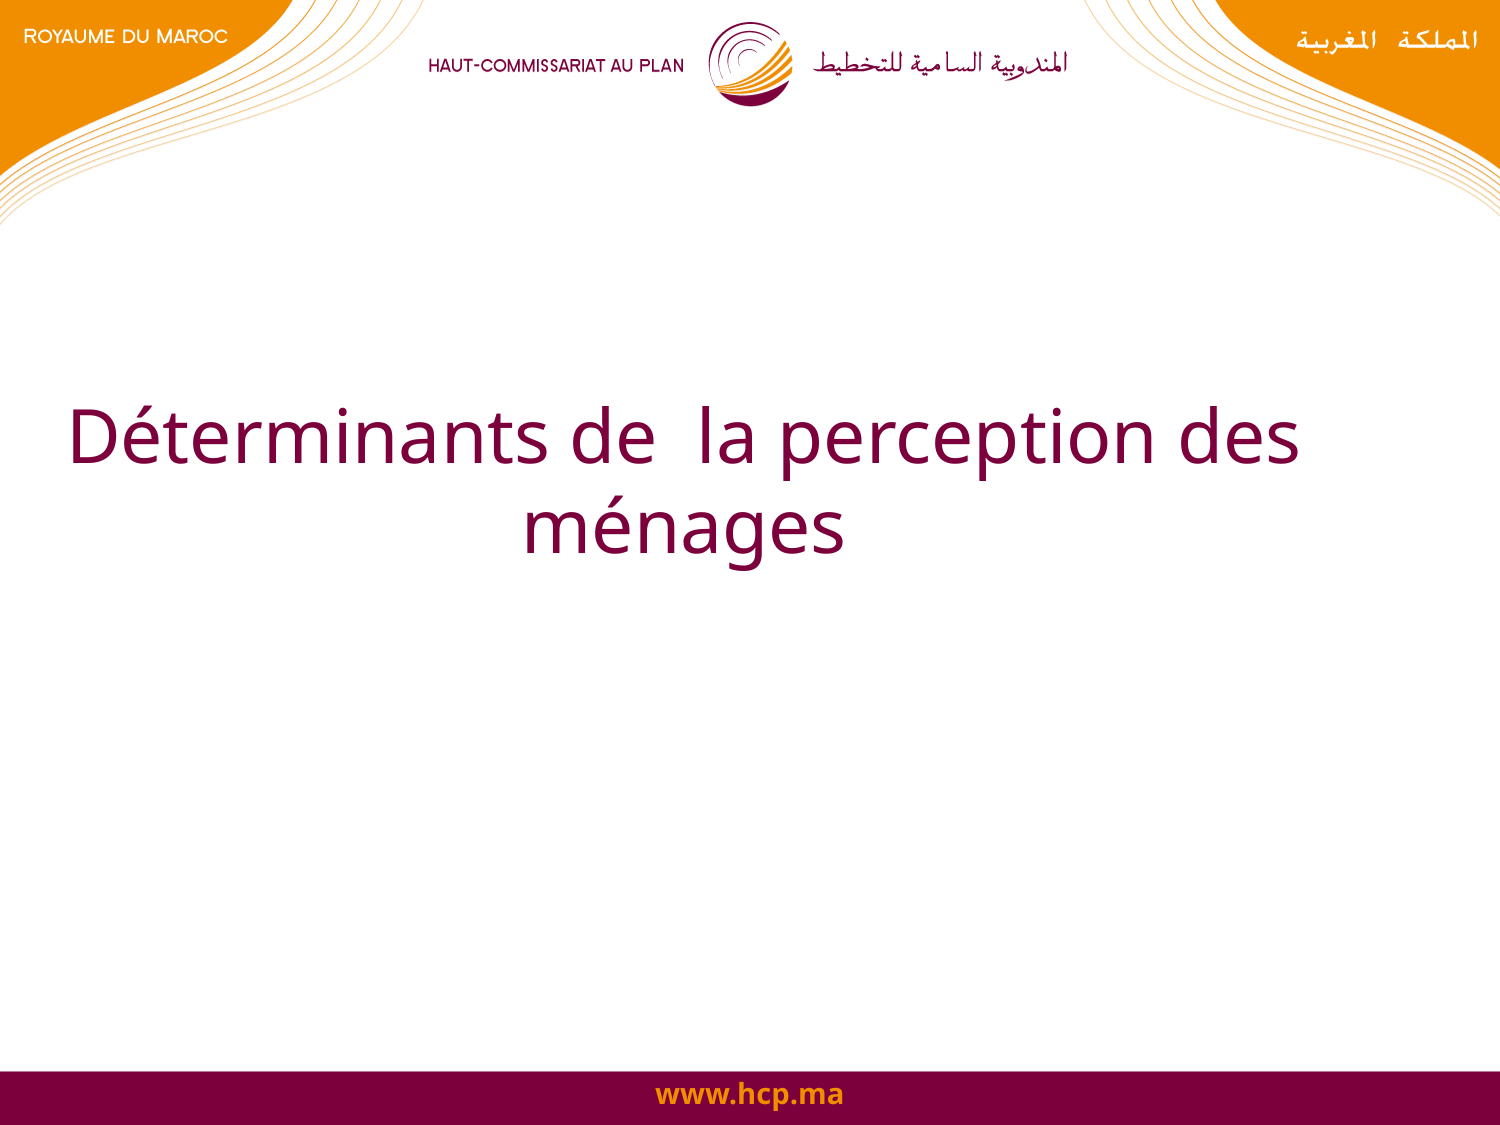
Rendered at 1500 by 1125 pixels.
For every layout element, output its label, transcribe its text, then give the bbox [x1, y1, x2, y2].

picture [0, 0, 1500, 1125]
title Déterminants de la perception des ménages [46, 398, 1322, 560]
